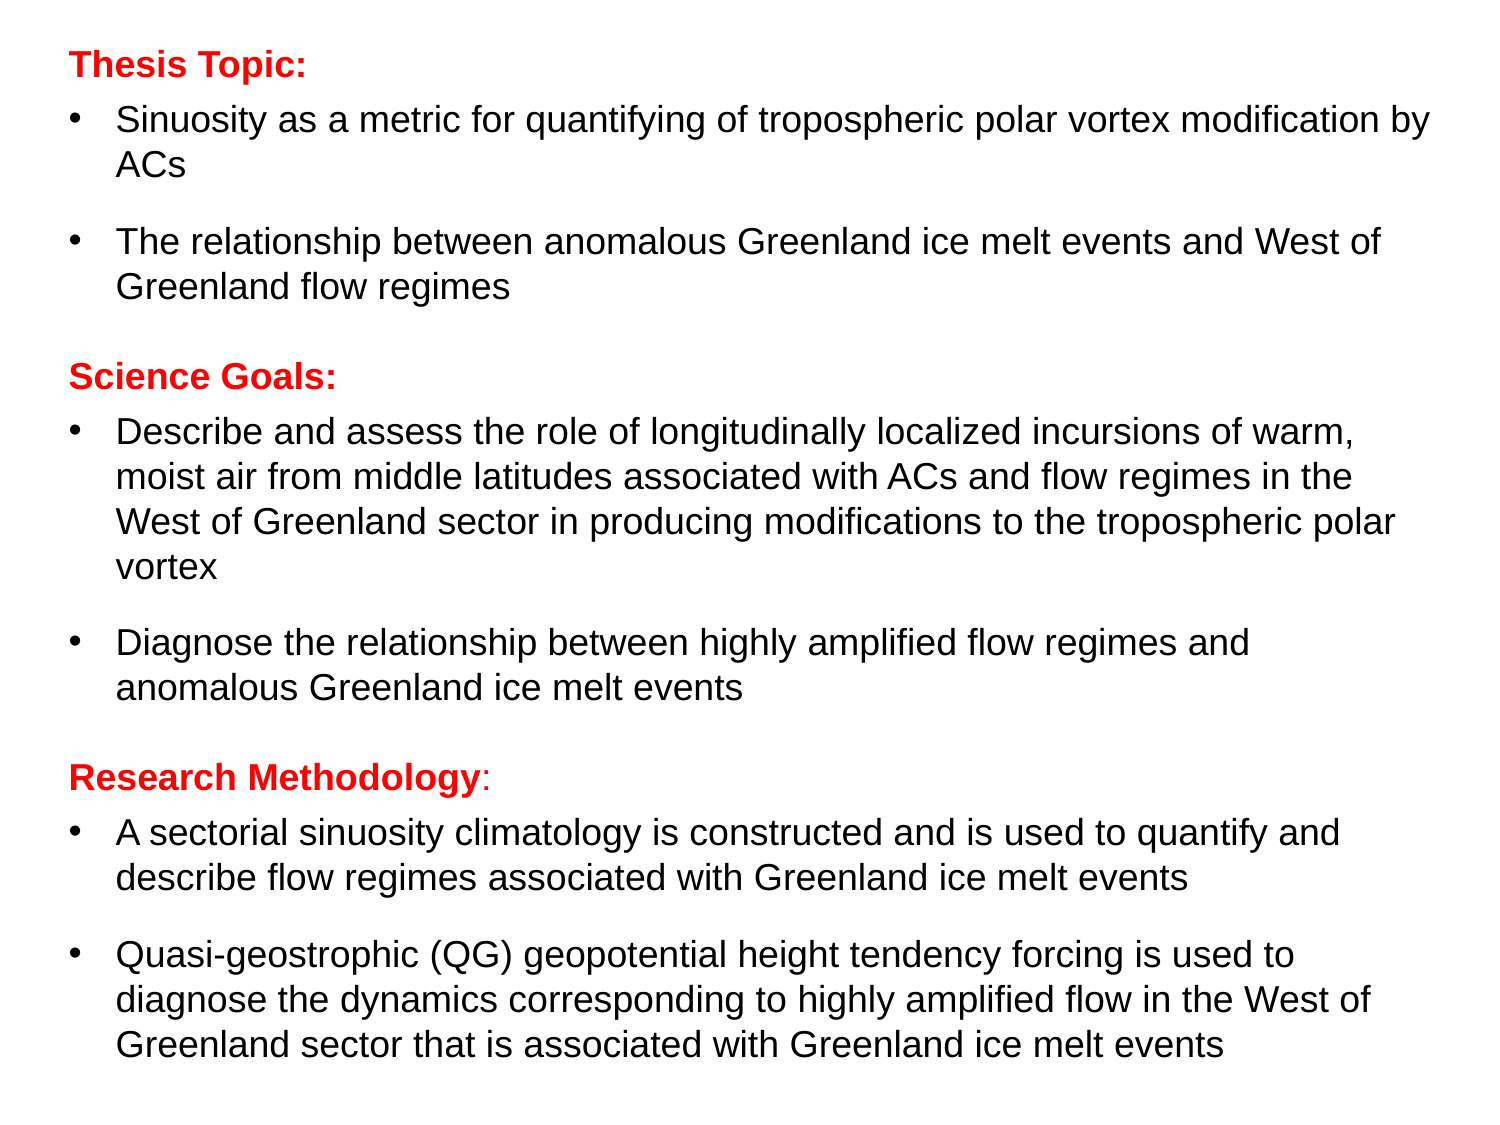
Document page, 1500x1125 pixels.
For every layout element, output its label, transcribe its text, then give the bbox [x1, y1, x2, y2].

text_box Thesis Topic: Sinuosity as a metric for quantifying of tropospheric polar vortex modification by ACs The relationship between anomalous Greenland ice melt events and West of Greenland flow regimes Science Goals: Describe and assess the role of longitudinally localized incursions of warm, moist air from middle latitudes associated with ACs and flow regimes in the West of Greenland sector in producing modifications to the tropospheric polar vortex Diagnose the relationship between highly amplified flow regimes and anomalous Greenland ice melt events Research Methodology: A sectorial sinuosity climatology is constructed and is used to quantify and describe flow regimes associated with Greenland ice melt events Quasi-geostrophic (QG) geopotential height tendency forcing is used to diagnose the dynamics corresponding to highly amplified flow in the West of Greenland sector that is associated with Greenland ice melt events [53, 32, 1448, 1073]
